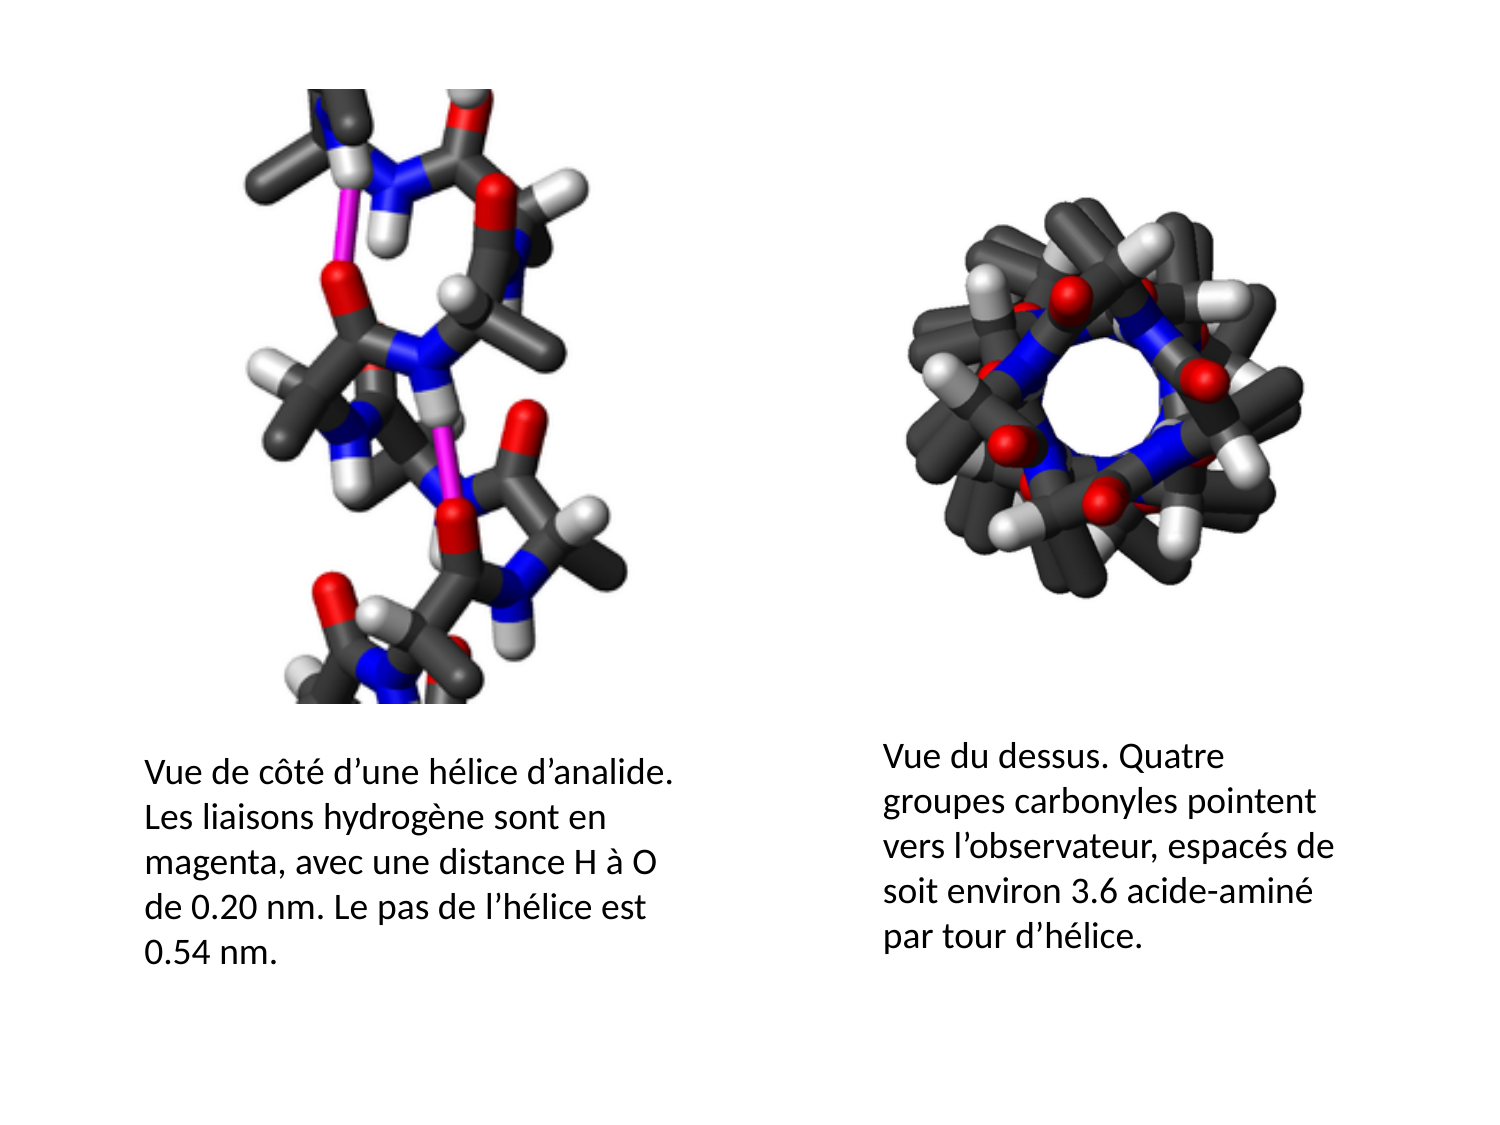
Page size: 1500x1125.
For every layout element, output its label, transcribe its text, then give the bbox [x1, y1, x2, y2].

picture [229, 89, 644, 704]
text_box Vue de côté d’une hélice d’analide. Les liaisons hydrogène sont en magenta, avec une distance H à O de 0.20 nm. Le pas de l’hélice est 0.54 nm. [129, 739, 697, 980]
picture [891, 187, 1314, 606]
